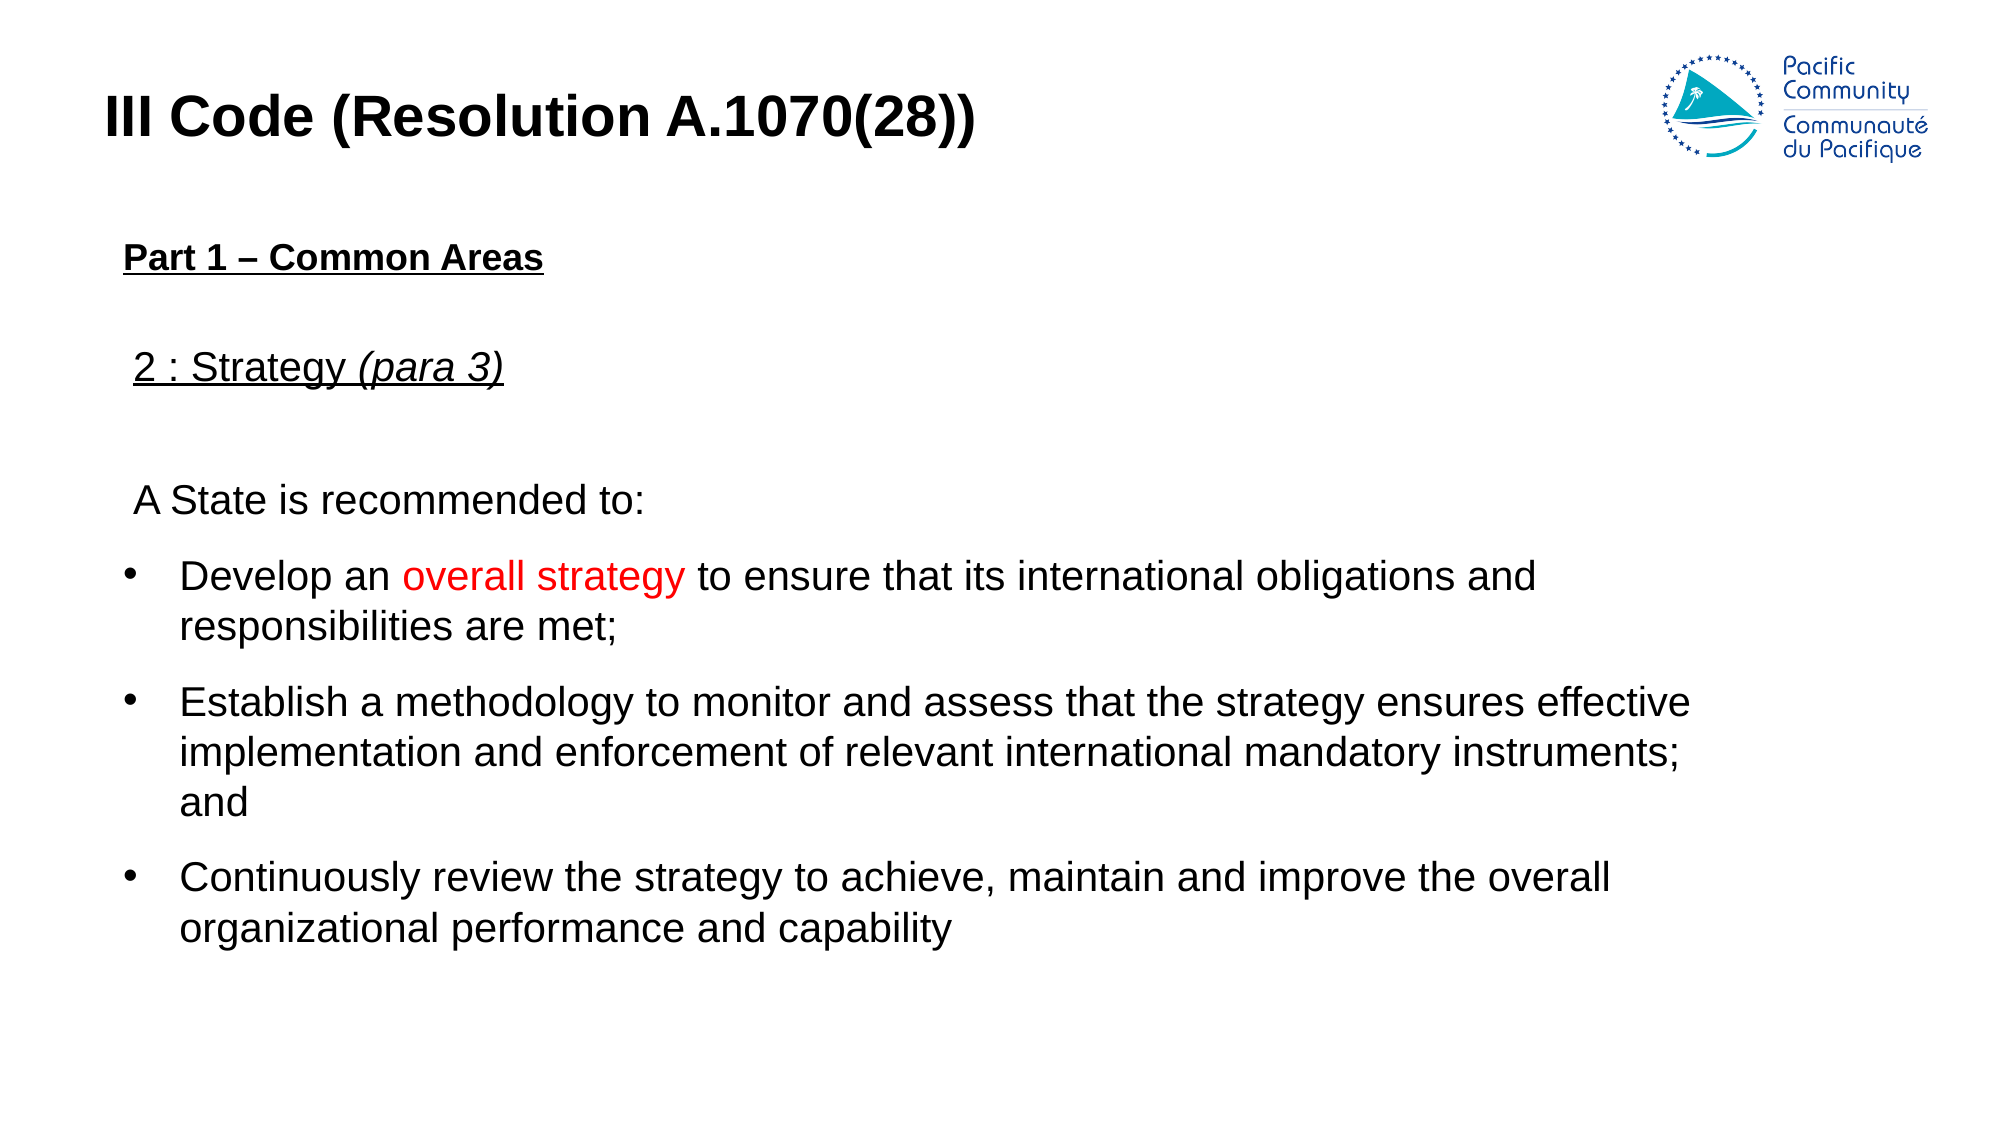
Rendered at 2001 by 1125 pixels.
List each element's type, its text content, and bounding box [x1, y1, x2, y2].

text_box Part 1 – Common Areas [108, 225, 1377, 289]
text_box III Code (Resolution A.1070(28)) [90, 53, 1500, 174]
text_box A State is recommended to: Develop an overall strategy to ensure that its international obligations and responsibilities are met; Establish a methodology to monitor and assess that the strategy ensures effective implementation and enforcement of relevant international mandatory instruments; and Continuously review the strategy to achieve, maintain and improve the overall organizational performance and capability [108, 465, 1767, 1017]
text_box 2 : Strategy (para 3) [108, 331, 1433, 405]
picture [1661, 54, 1928, 163]
